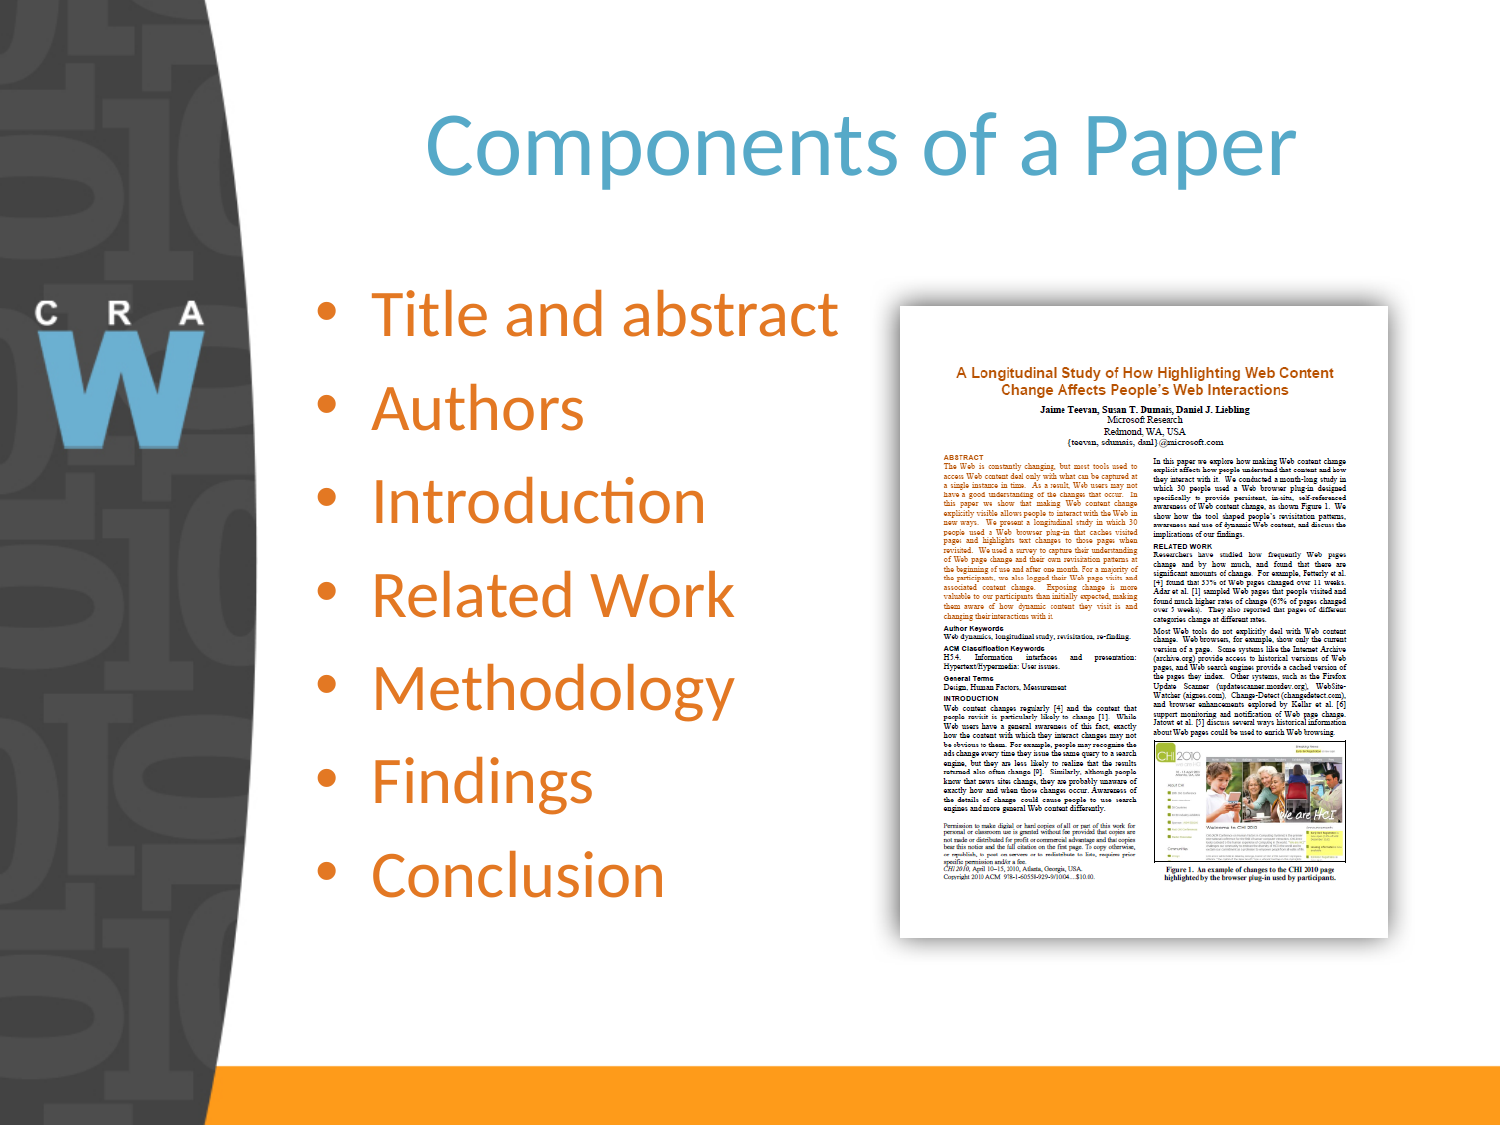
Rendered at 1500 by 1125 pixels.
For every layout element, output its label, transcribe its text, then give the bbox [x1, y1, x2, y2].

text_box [899, 358, 1388, 623]
list Title and abstract Authors Introduction Related Work Methodology Findings Conclusion [300, 262, 1425, 1005]
picture [0, 0, 1500, 1125]
title Components of a Paper [300, 45, 1425, 233]
